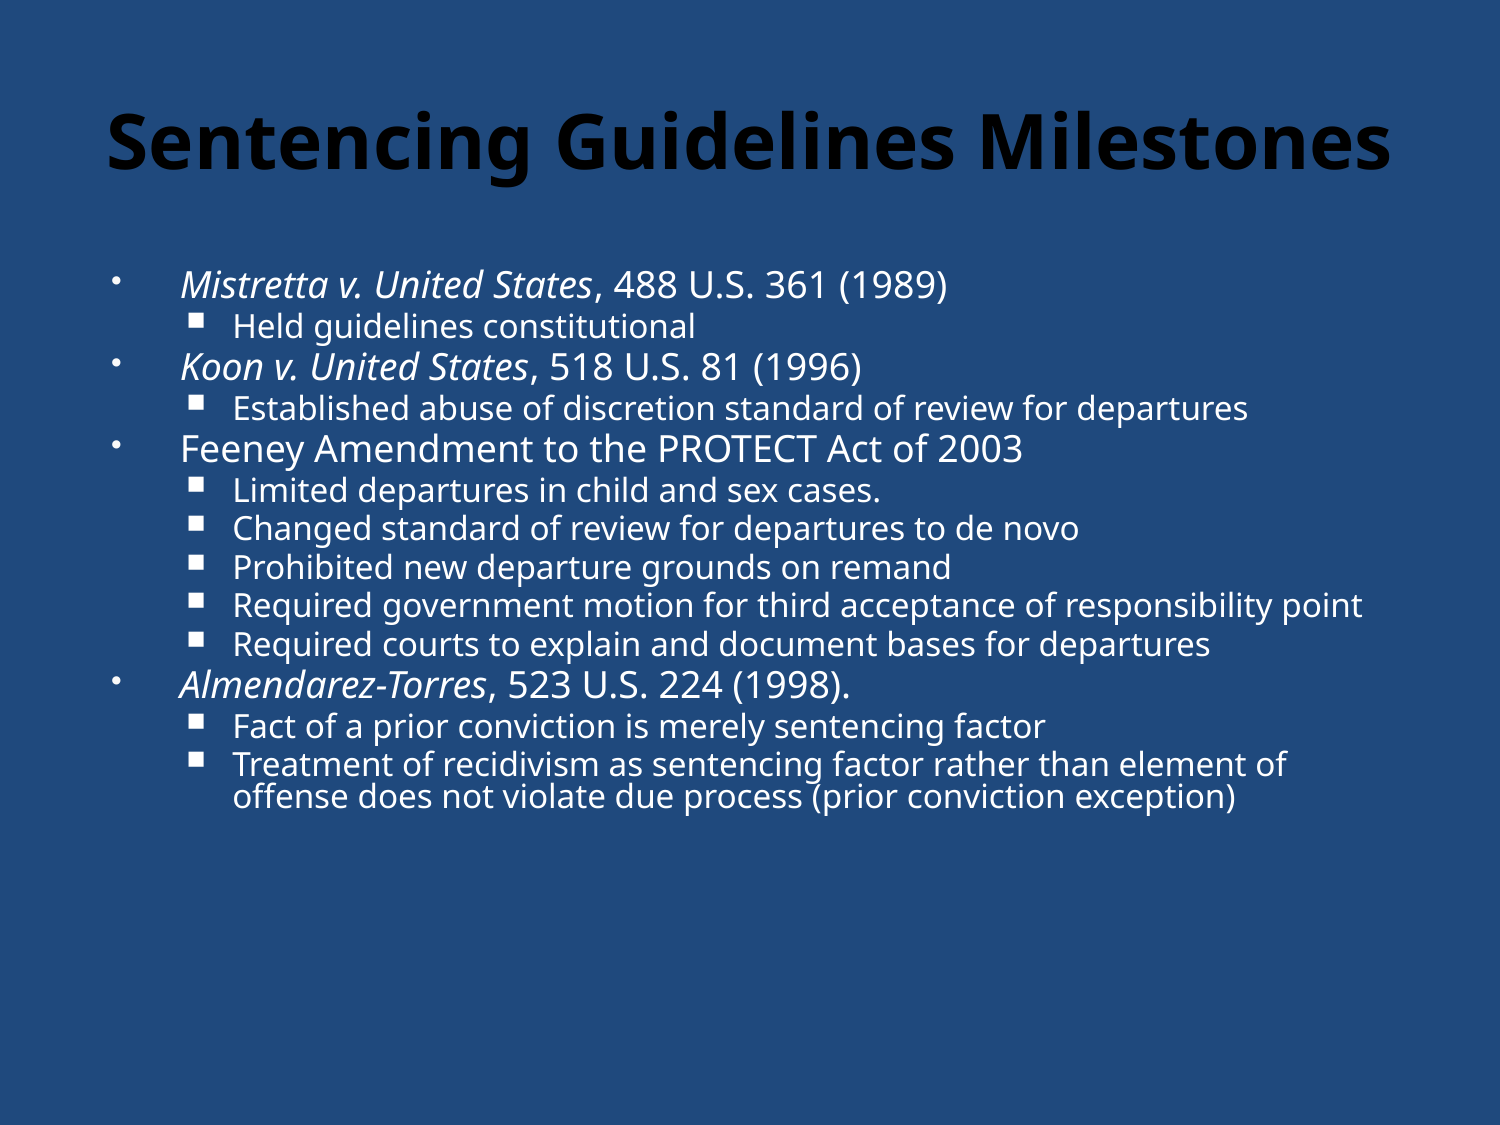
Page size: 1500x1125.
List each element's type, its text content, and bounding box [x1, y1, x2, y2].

title Sentencing Guidelines Milestones [75, 45, 1425, 233]
list Mistretta v. United States, 488 U.S. 361 (1989) Held guidelines constitutional Koon v. United States, 518 U.S. 81 (1996) Established abuse of discretion standard of review for departures Feeney Amendment to the PROTECT Act of 2003 Limited departures in child and sex cases. Changed standard of review for departures to de novo Prohibited new departure grounds on remand Required government motion for third acceptance of responsibility point Required courts to explain and document bases for departures Almendarez-Torres, 523 U.S. 224 (1998). Fact of a prior conviction is merely sentencing factor Treatment of recidivism as sentencing factor rather than element of offense does not violate due process (prior conviction exception) [75, 262, 1425, 1035]
